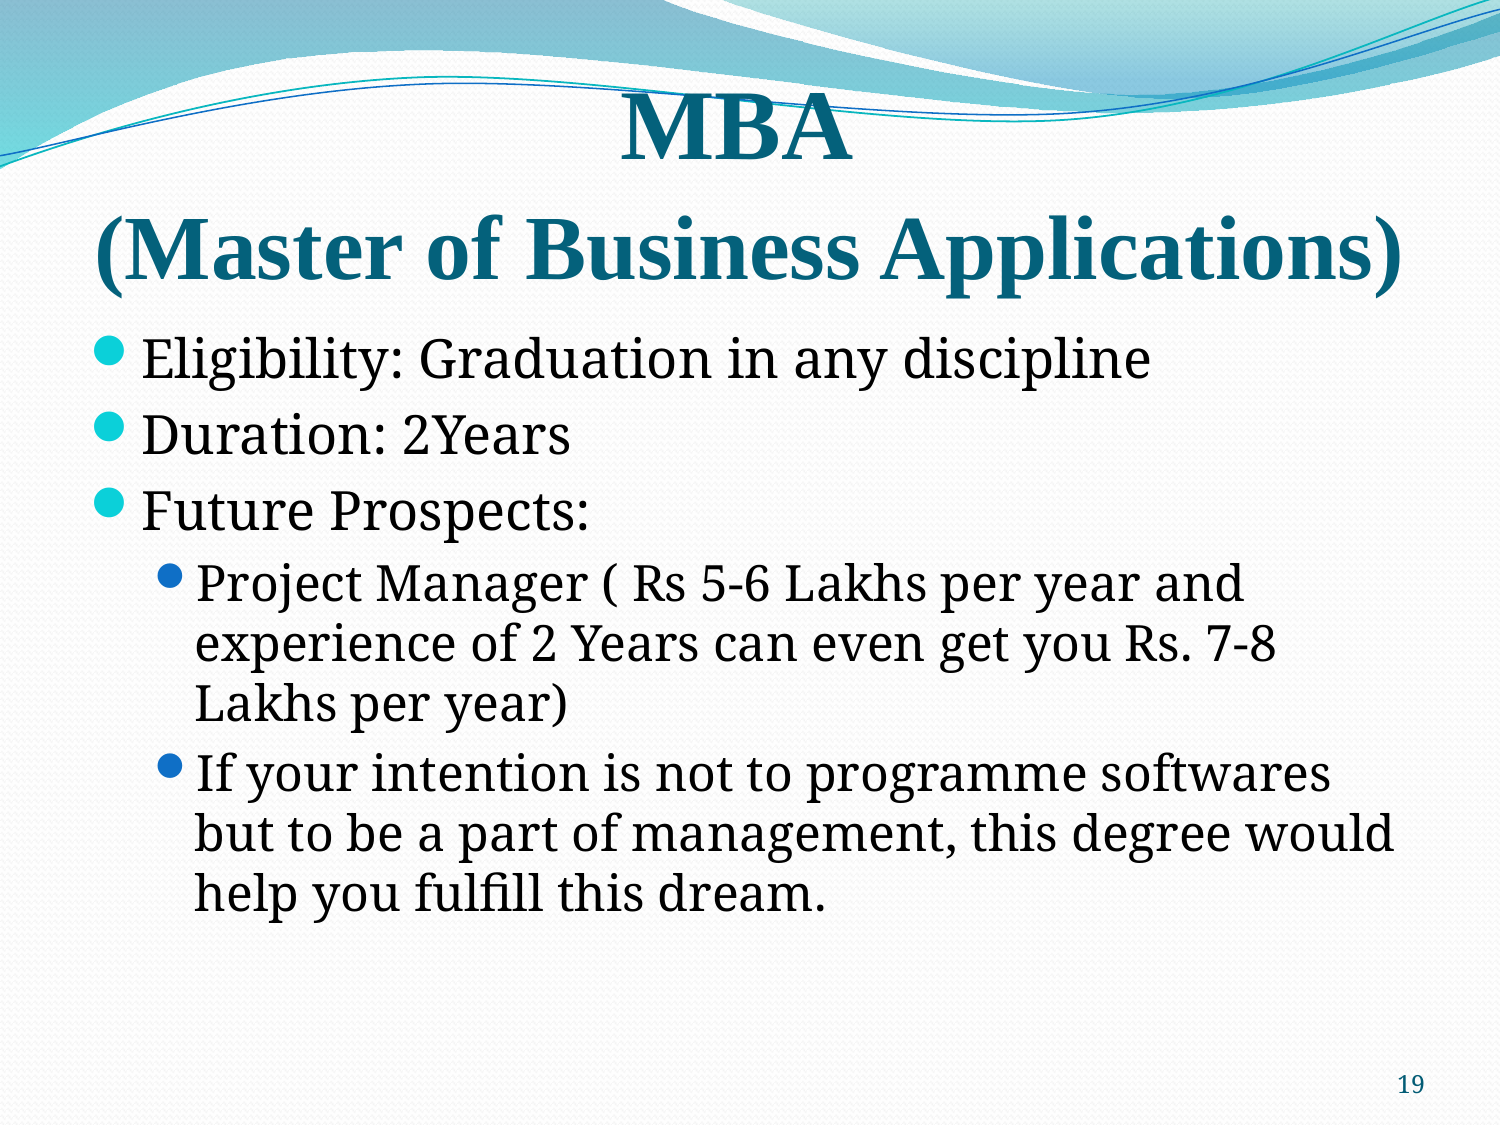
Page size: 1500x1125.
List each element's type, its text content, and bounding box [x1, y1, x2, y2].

slide_number 19 [1299, 1042, 1425, 1103]
list Eligibility: Graduation in any discipline Duration: 2Years Future Prospects: Project Manager ( Rs 5-6 Lakhs per year and experience of 2 Years can even get you Rs. 7-8 Lakhs per year) If your intention is not to programme softwares but to be a part of management, this degree would help you fulfill this dream. [75, 317, 1425, 1038]
title MBA (Master of Business Applications) [62, 112, 1413, 300]
